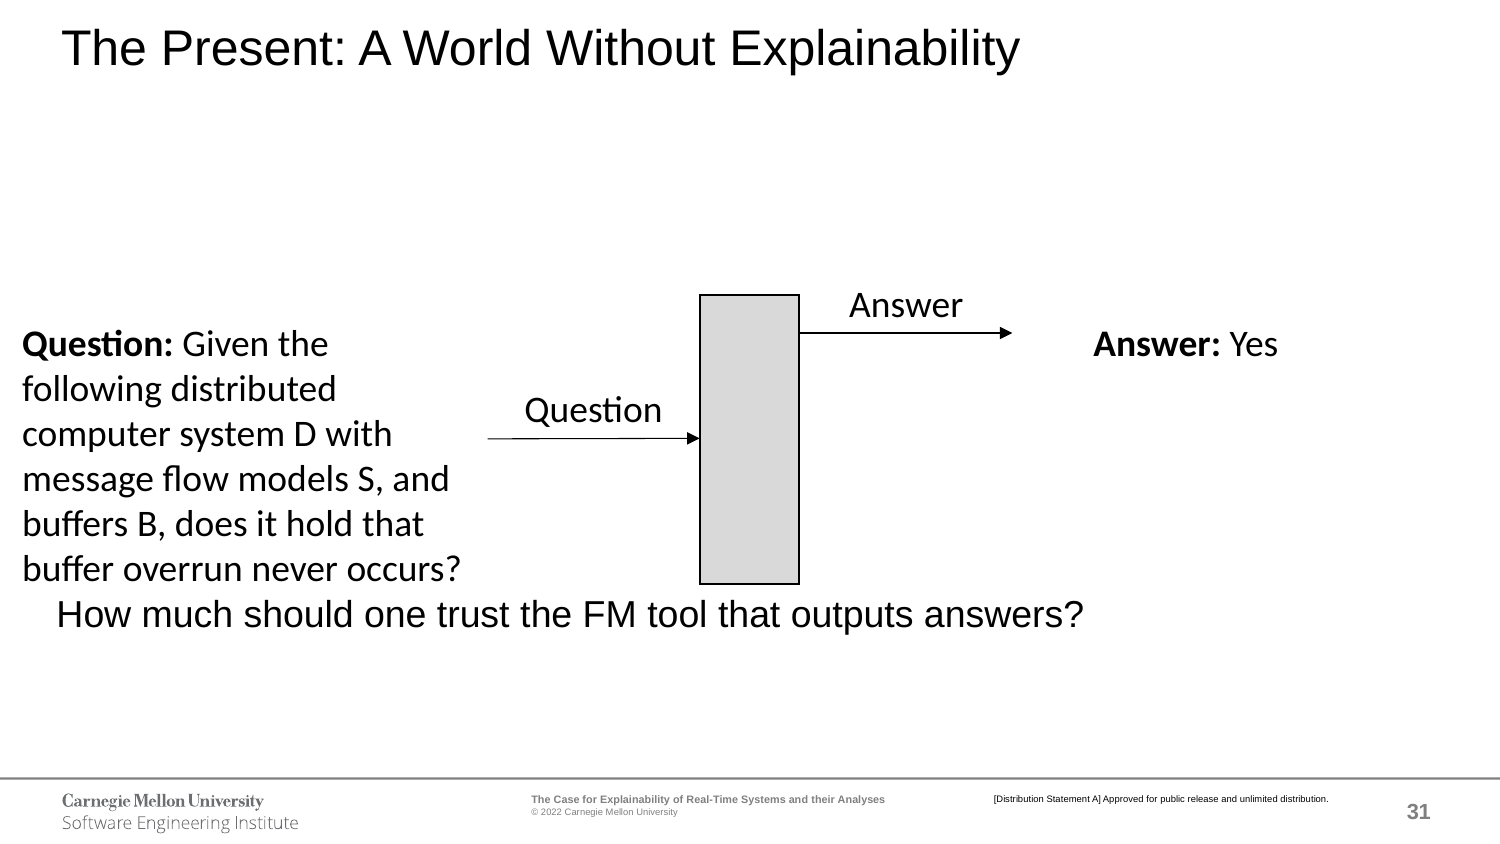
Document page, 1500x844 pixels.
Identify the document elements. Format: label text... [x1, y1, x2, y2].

text_box The Present: A World Without Explainability [46, 14, 1434, 84]
text_box How much should one trust the FM tool that outputs answers? [56, 590, 1444, 636]
text_box Answer [800, 272, 1013, 332]
text_box Answer: Yes [1078, 311, 1491, 372]
text_box Question: Given the following distributed computer system D with message flow models S, and buffers B, does it hold that buffer overrun never occurs? [7, 311, 487, 597]
text_box Question [487, 377, 700, 438]
text_box [699, 294, 800, 585]
